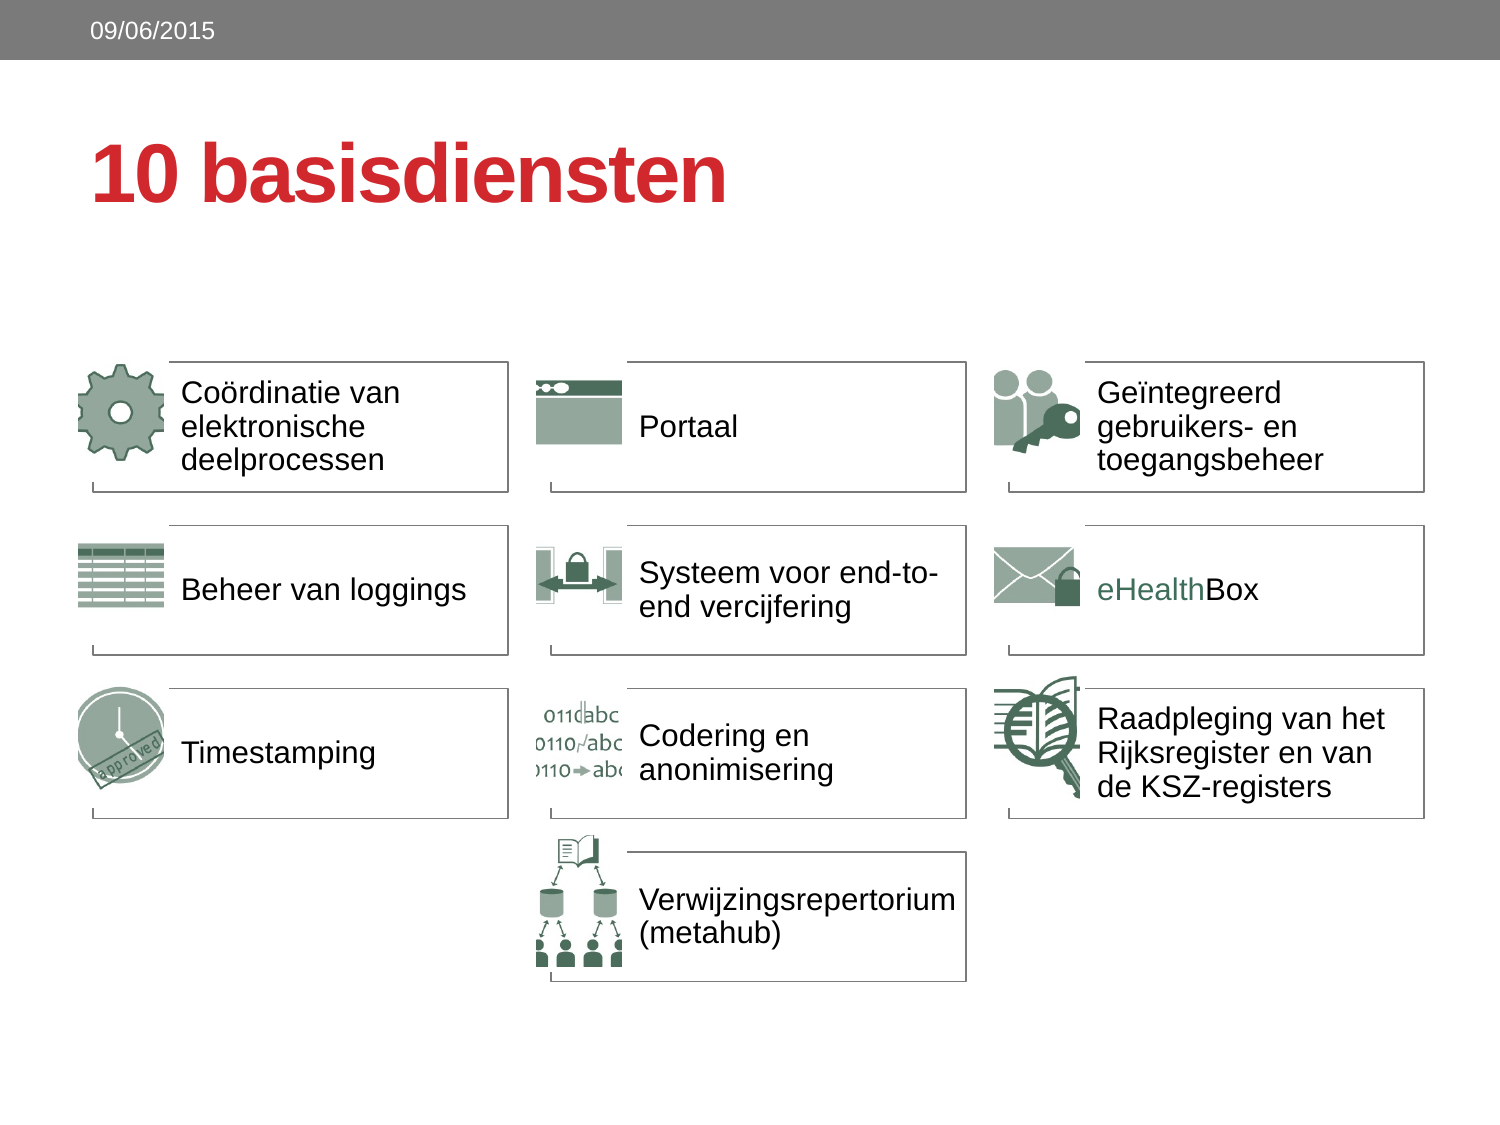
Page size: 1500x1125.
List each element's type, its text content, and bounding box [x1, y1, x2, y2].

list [74, 262, 1426, 1063]
title 10 basisdiensten [75, 87, 1425, 250]
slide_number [75, 3, 550, 57]
